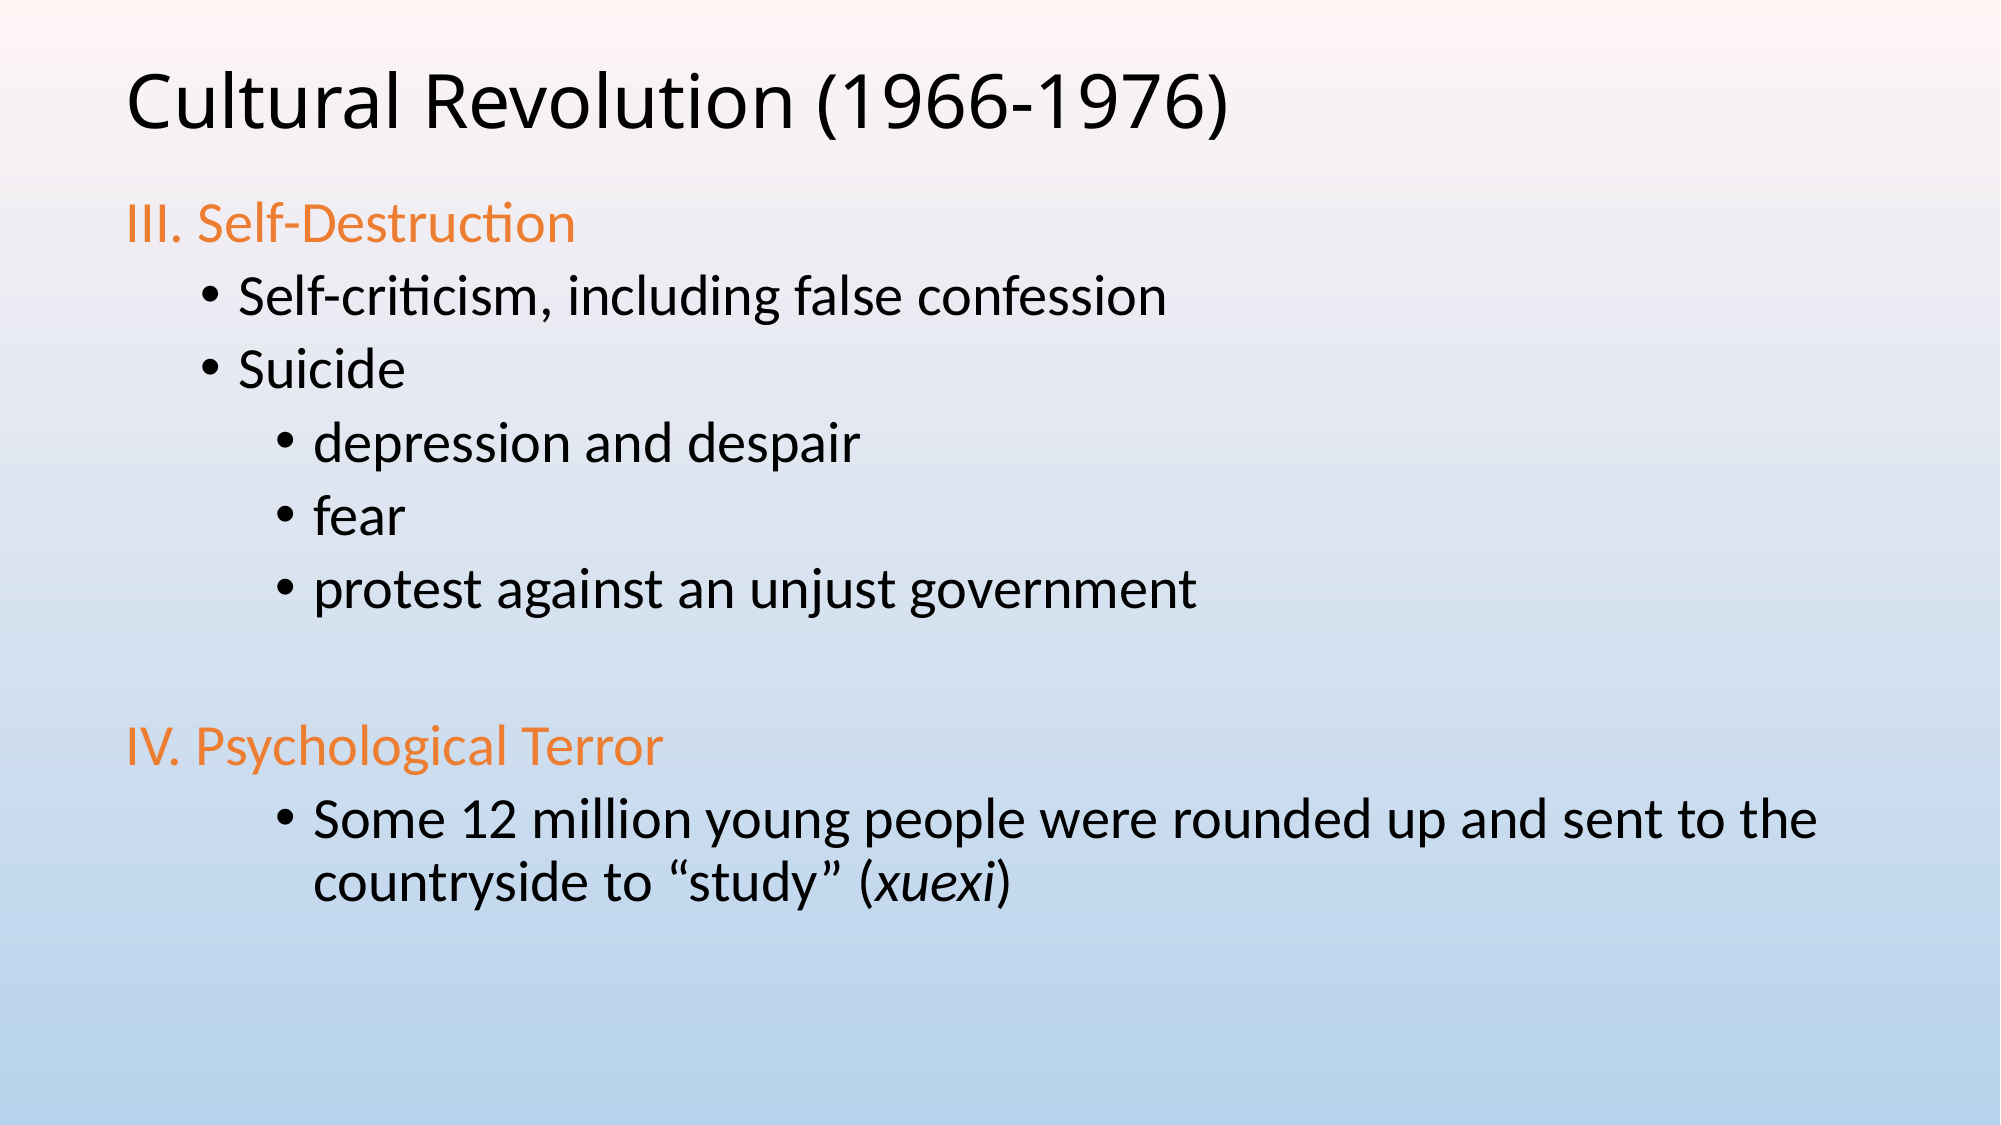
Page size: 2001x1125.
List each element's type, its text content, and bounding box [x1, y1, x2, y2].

title Cultural Revolution (1966-1976) [110, 51, 1461, 156]
list III. Self-Destruction Self-criticism, including false confession Suicide depression and despair fear protest against an unjust government IV. Psychological Terror Some 12 million young people were rounded up and sent to the countryside to “study” (xuexi) [110, 184, 1924, 1062]
